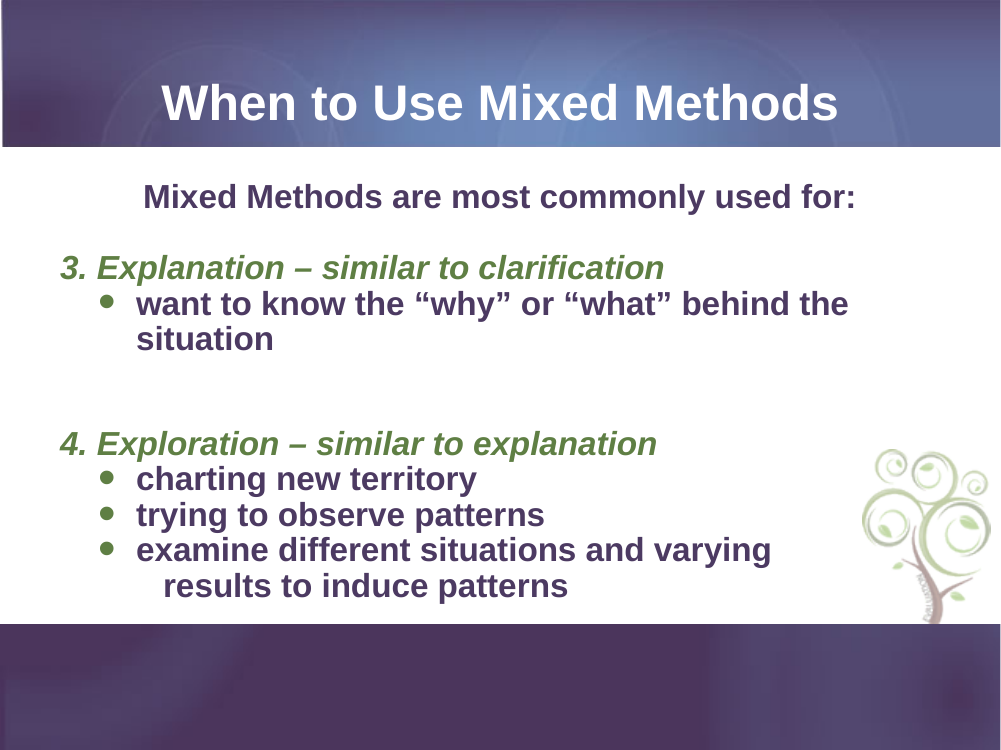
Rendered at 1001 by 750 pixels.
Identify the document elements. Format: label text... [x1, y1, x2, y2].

title When to Use Mixed Methods [74, 49, 926, 151]
list Mixed Methods are most commonly used for: 3. Explanation – similar to clarification want to know the “why” or “what” behind the situation 4. Exploration – similar to explanation charting new territory trying to observe patterns examine different situations and varying results to induce patterns [49, 174, 951, 626]
picture [0, 449, 1001, 750]
picture [0, 0, 1001, 147]
